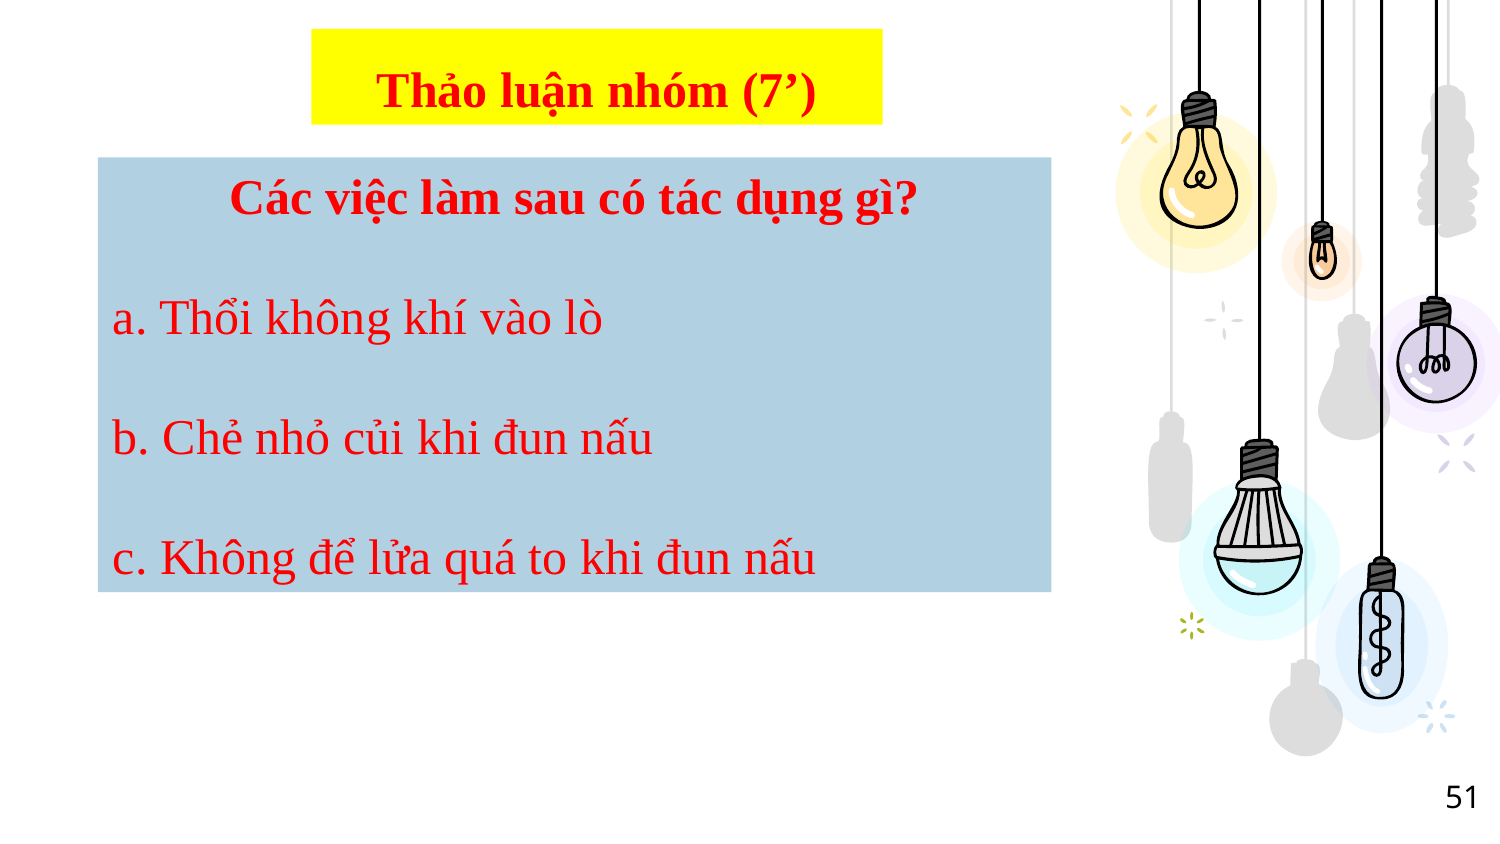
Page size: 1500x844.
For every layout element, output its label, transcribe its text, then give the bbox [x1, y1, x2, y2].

text_box Các việc làm sau có tác dụng gì? a. Thổi không khí vào lò b. Chẻ nhỏ củi khi đun nấu c. Không để lửa quá to khi đun nấu [97, 157, 1052, 593]
text_box Thảo luận nhóm (7’) [311, 28, 883, 125]
slide_number 51 [1426, 766, 1482, 832]
